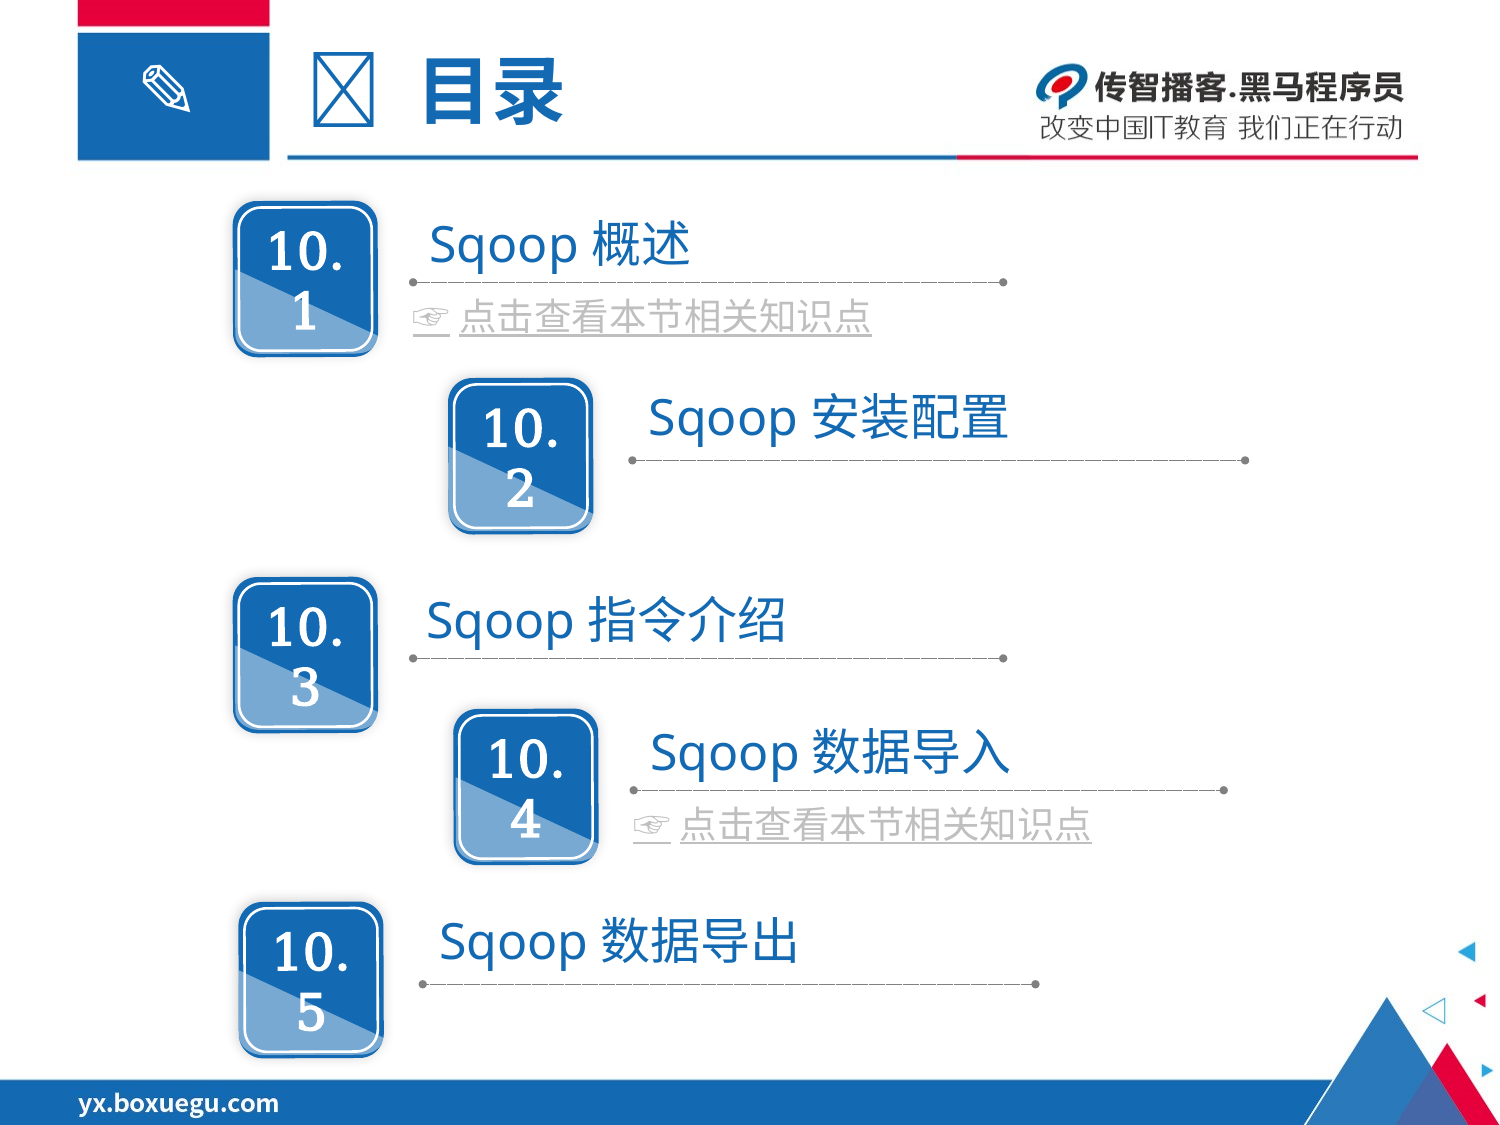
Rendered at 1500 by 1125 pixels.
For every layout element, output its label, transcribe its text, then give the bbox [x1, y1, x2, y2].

text_box  目录 [291, 25, 1137, 151]
picture [0, 0, 1500, 1125]
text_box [453, 708, 1224, 865]
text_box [232, 200, 1004, 358]
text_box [448, 377, 1246, 535]
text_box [232, 576, 1004, 734]
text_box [238, 901, 1036, 1059]
